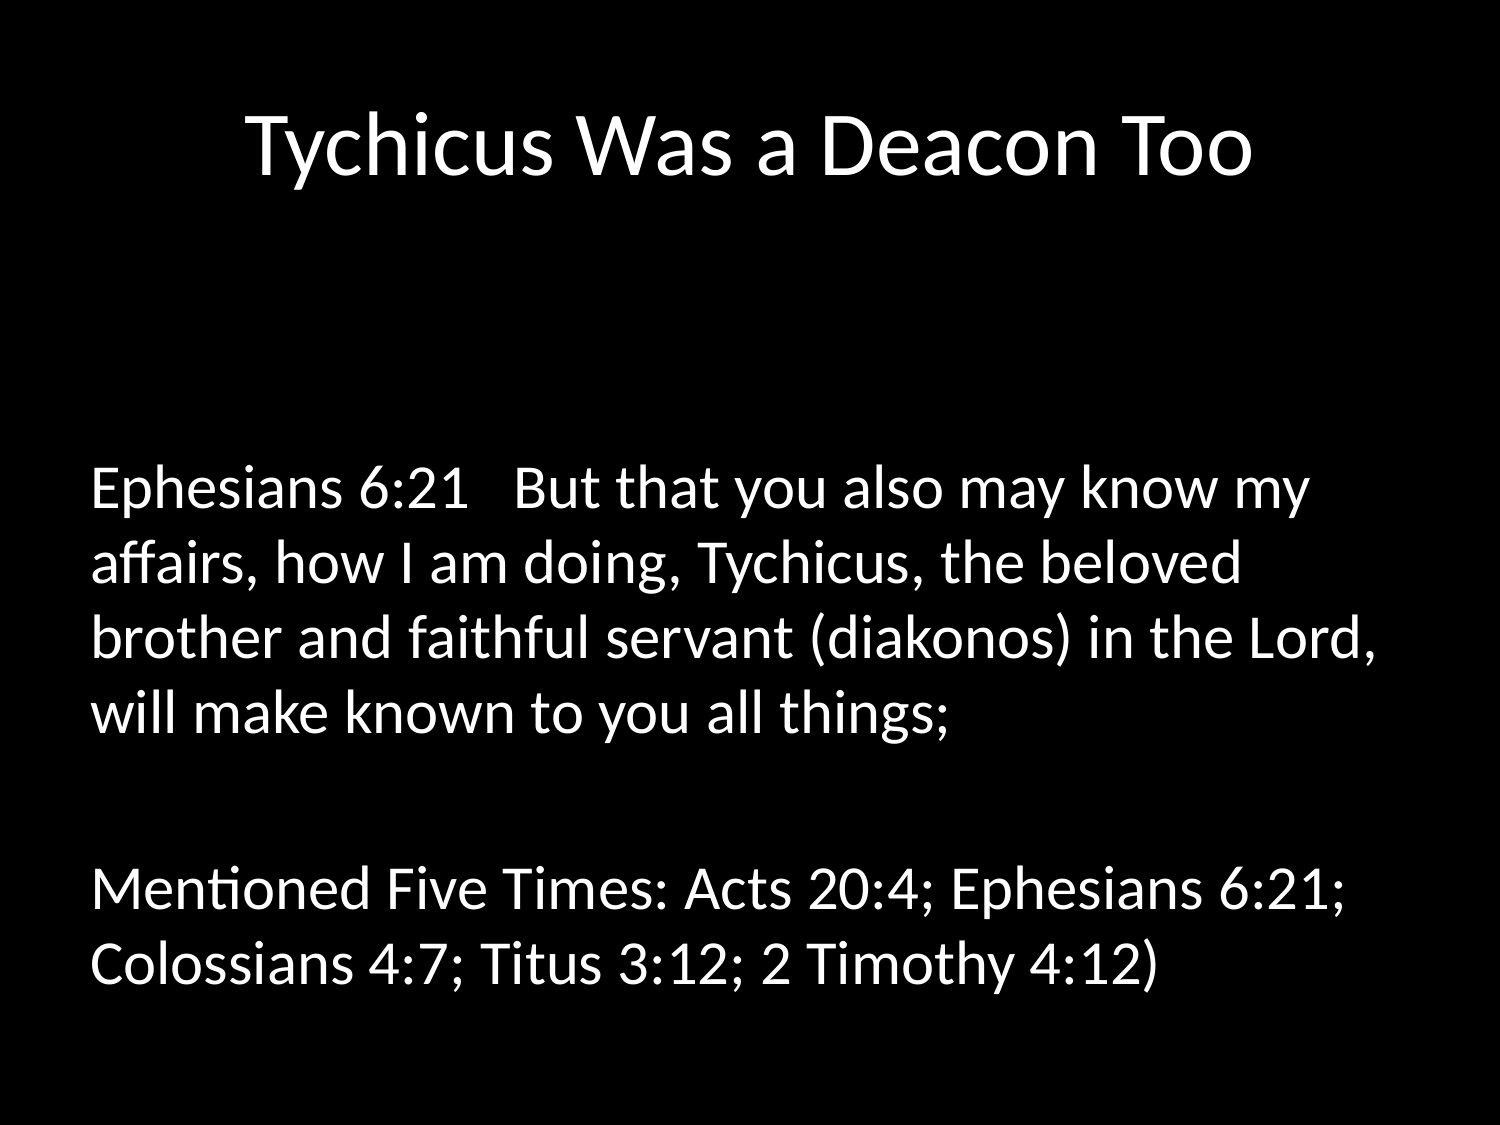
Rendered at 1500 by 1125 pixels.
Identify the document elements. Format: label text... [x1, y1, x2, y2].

title Tychicus Was a Deacon Too [75, 45, 1425, 233]
list Ephesians 6:21 But that you also may know my affairs, how I am doing, Tychicus, the beloved brother and faithful servant (diakonos) in the Lord, will make known to you all things; Mentioned Five Times: Acts 20:4; Ephesians 6:21; Colossians 4:7; Titus 3:12; 2 Timothy 4:12) [75, 262, 1425, 1005]
